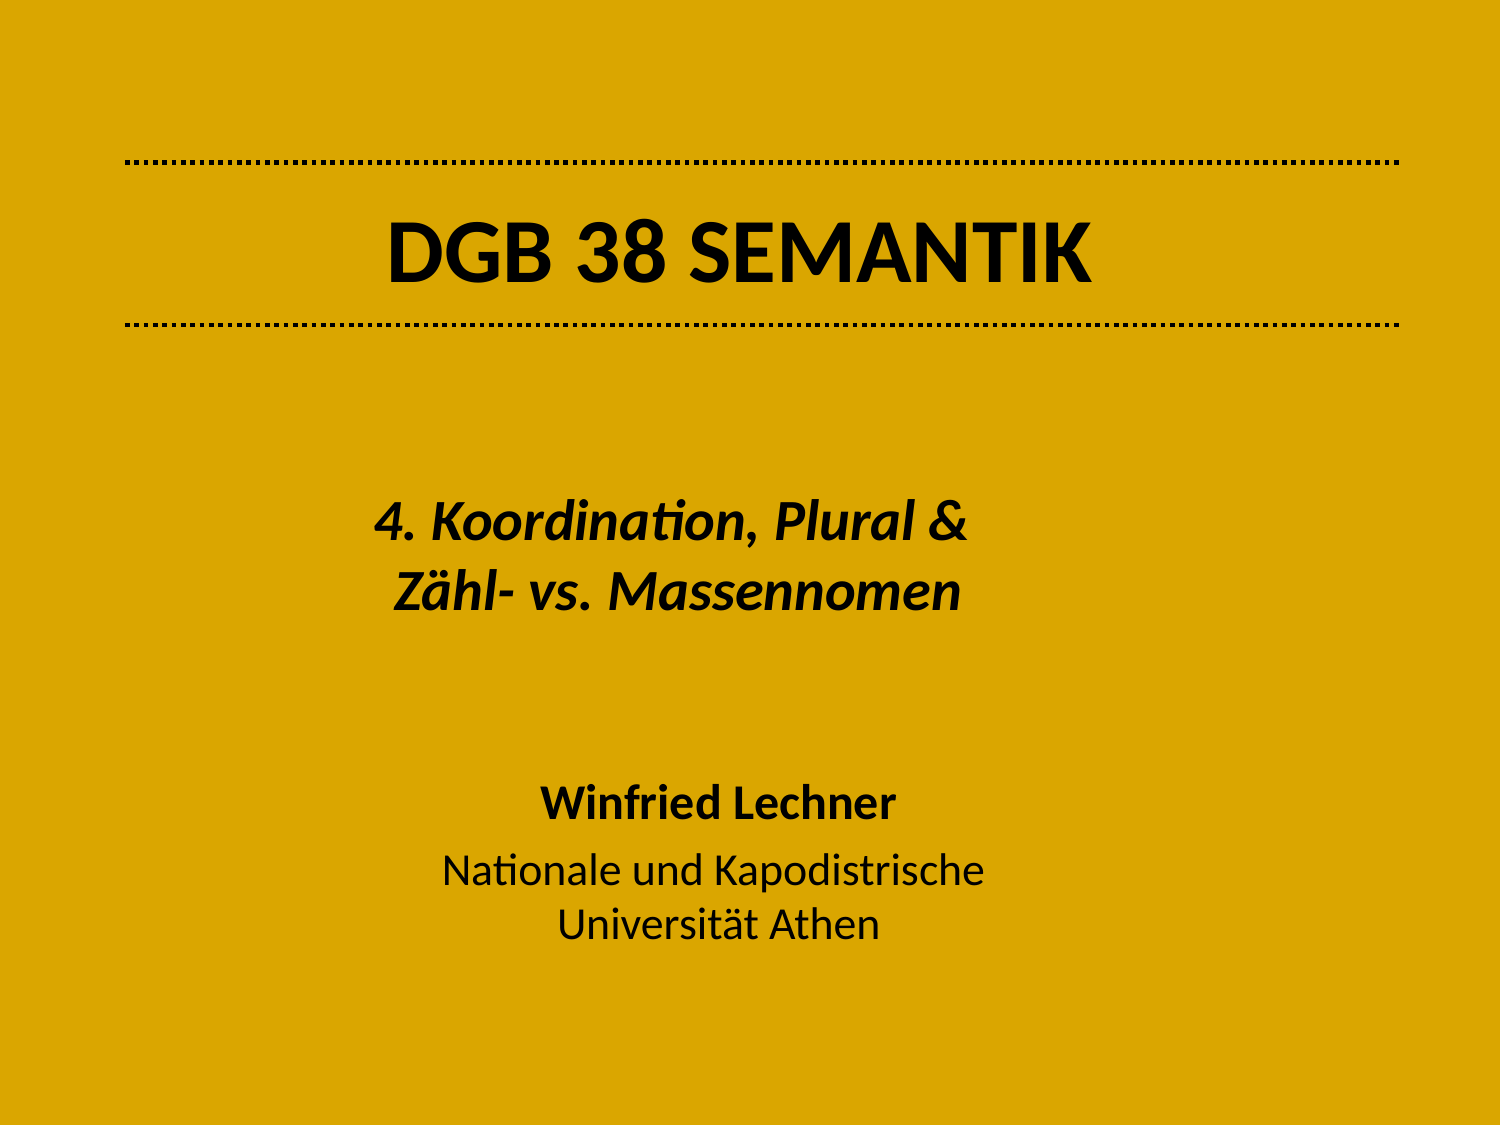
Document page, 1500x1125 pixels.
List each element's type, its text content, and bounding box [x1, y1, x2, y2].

text_box 4. Koordination, Plural & Zähl- vs. Massennomen [149, 474, 1207, 638]
title DGB 38 Semantik [92, 125, 1388, 367]
subtitle Winfried Lechner Nationale und Kapodistrische Universität Athen [200, 762, 1238, 988]
